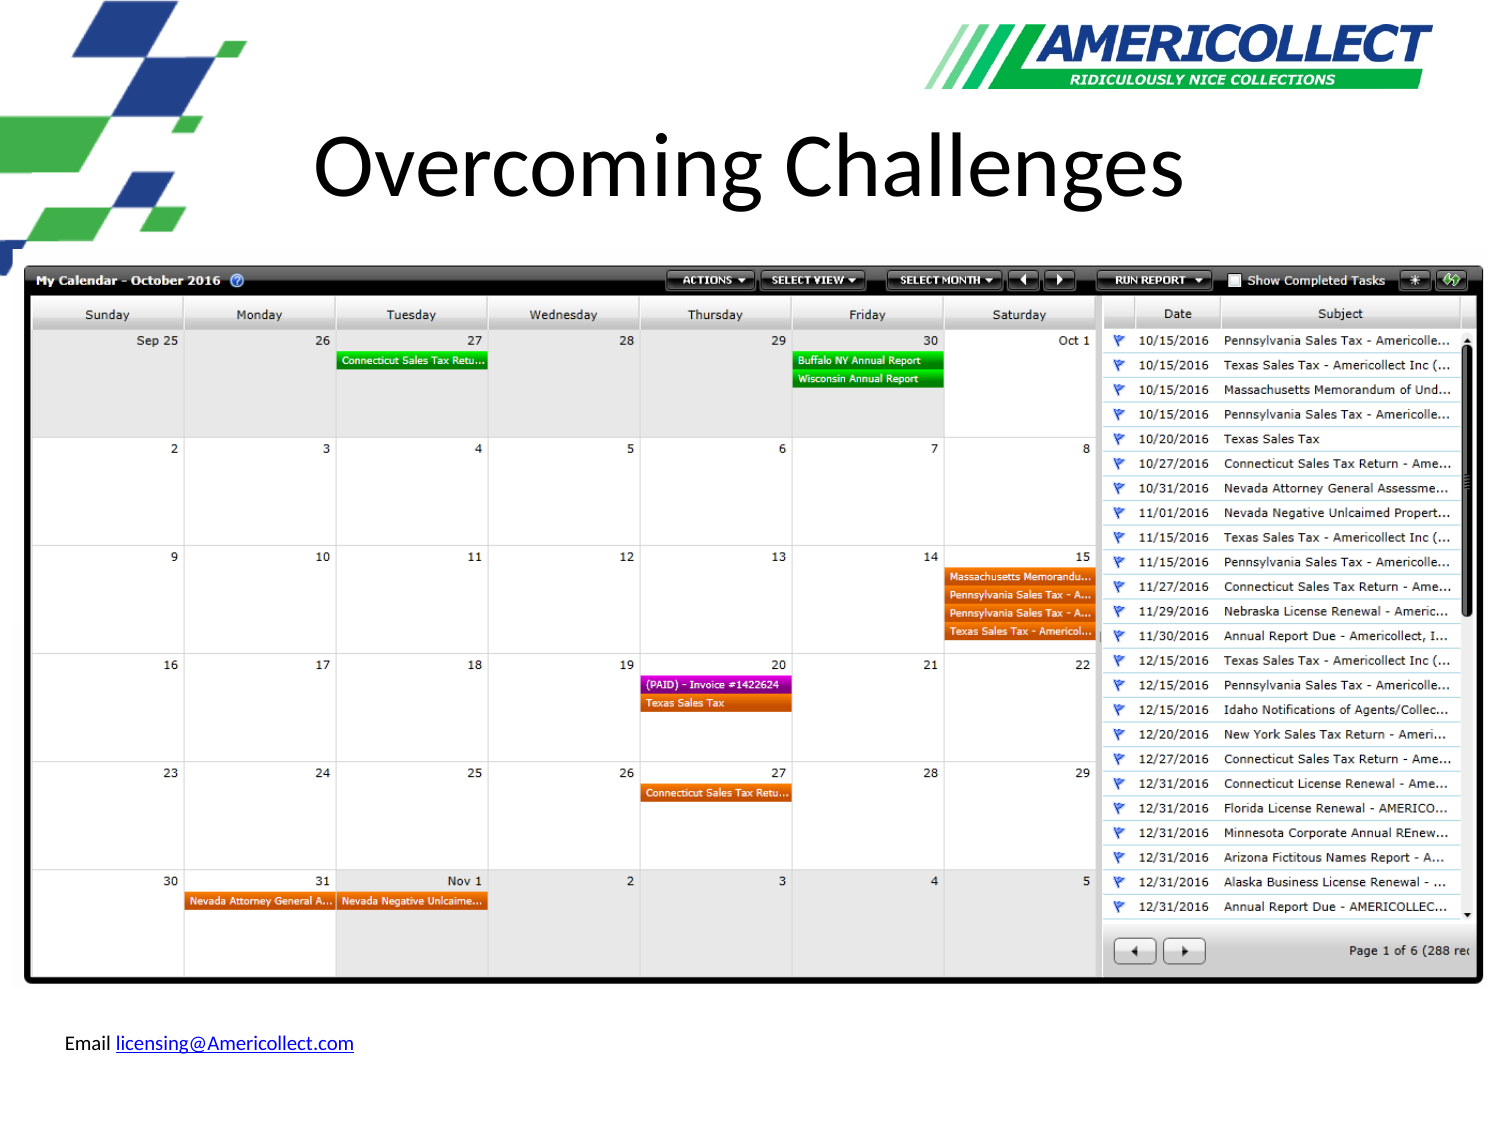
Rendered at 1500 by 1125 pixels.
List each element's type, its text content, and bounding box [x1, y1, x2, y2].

picture [0, 0, 1488, 988]
title Overcoming Challenges [75, 87, 1425, 233]
